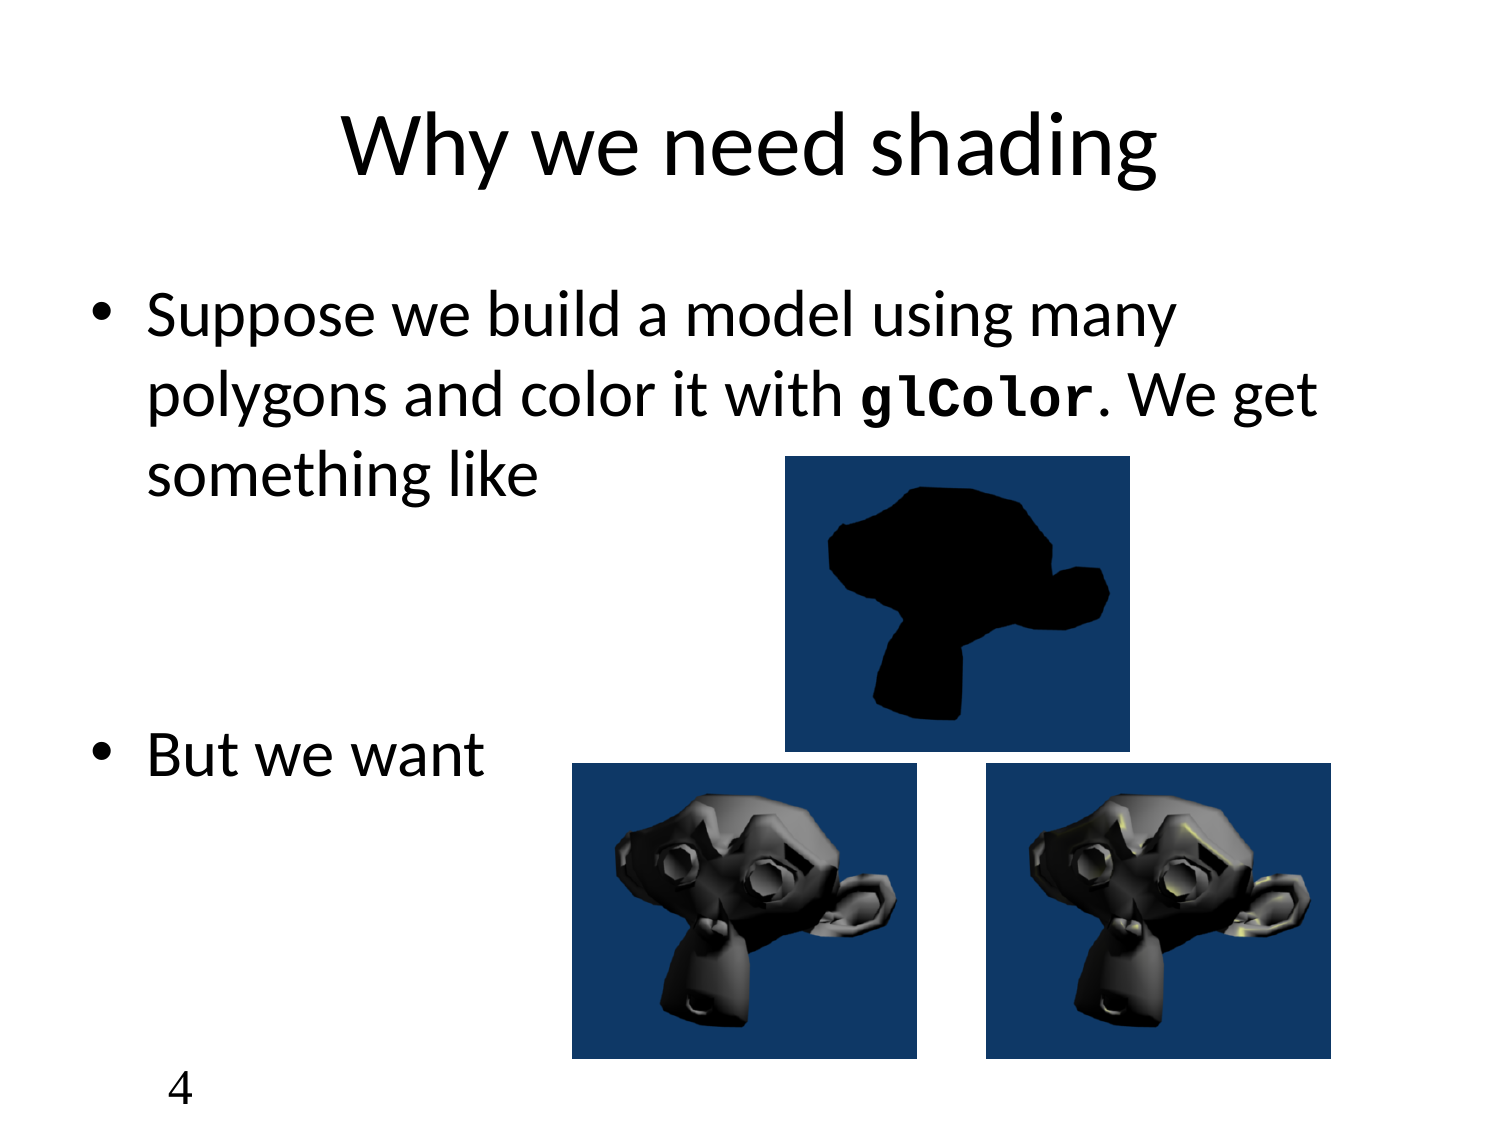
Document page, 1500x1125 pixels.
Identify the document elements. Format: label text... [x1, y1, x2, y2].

slide_number 4 [75, 1062, 425, 1108]
picture [785, 455, 1130, 752]
picture [572, 763, 918, 1059]
list Suppose we build a model using many polygons and color it with glColor. We get something like But we want [75, 262, 1425, 1005]
title Why we need shading [75, 45, 1425, 233]
picture [985, 763, 1331, 1059]
